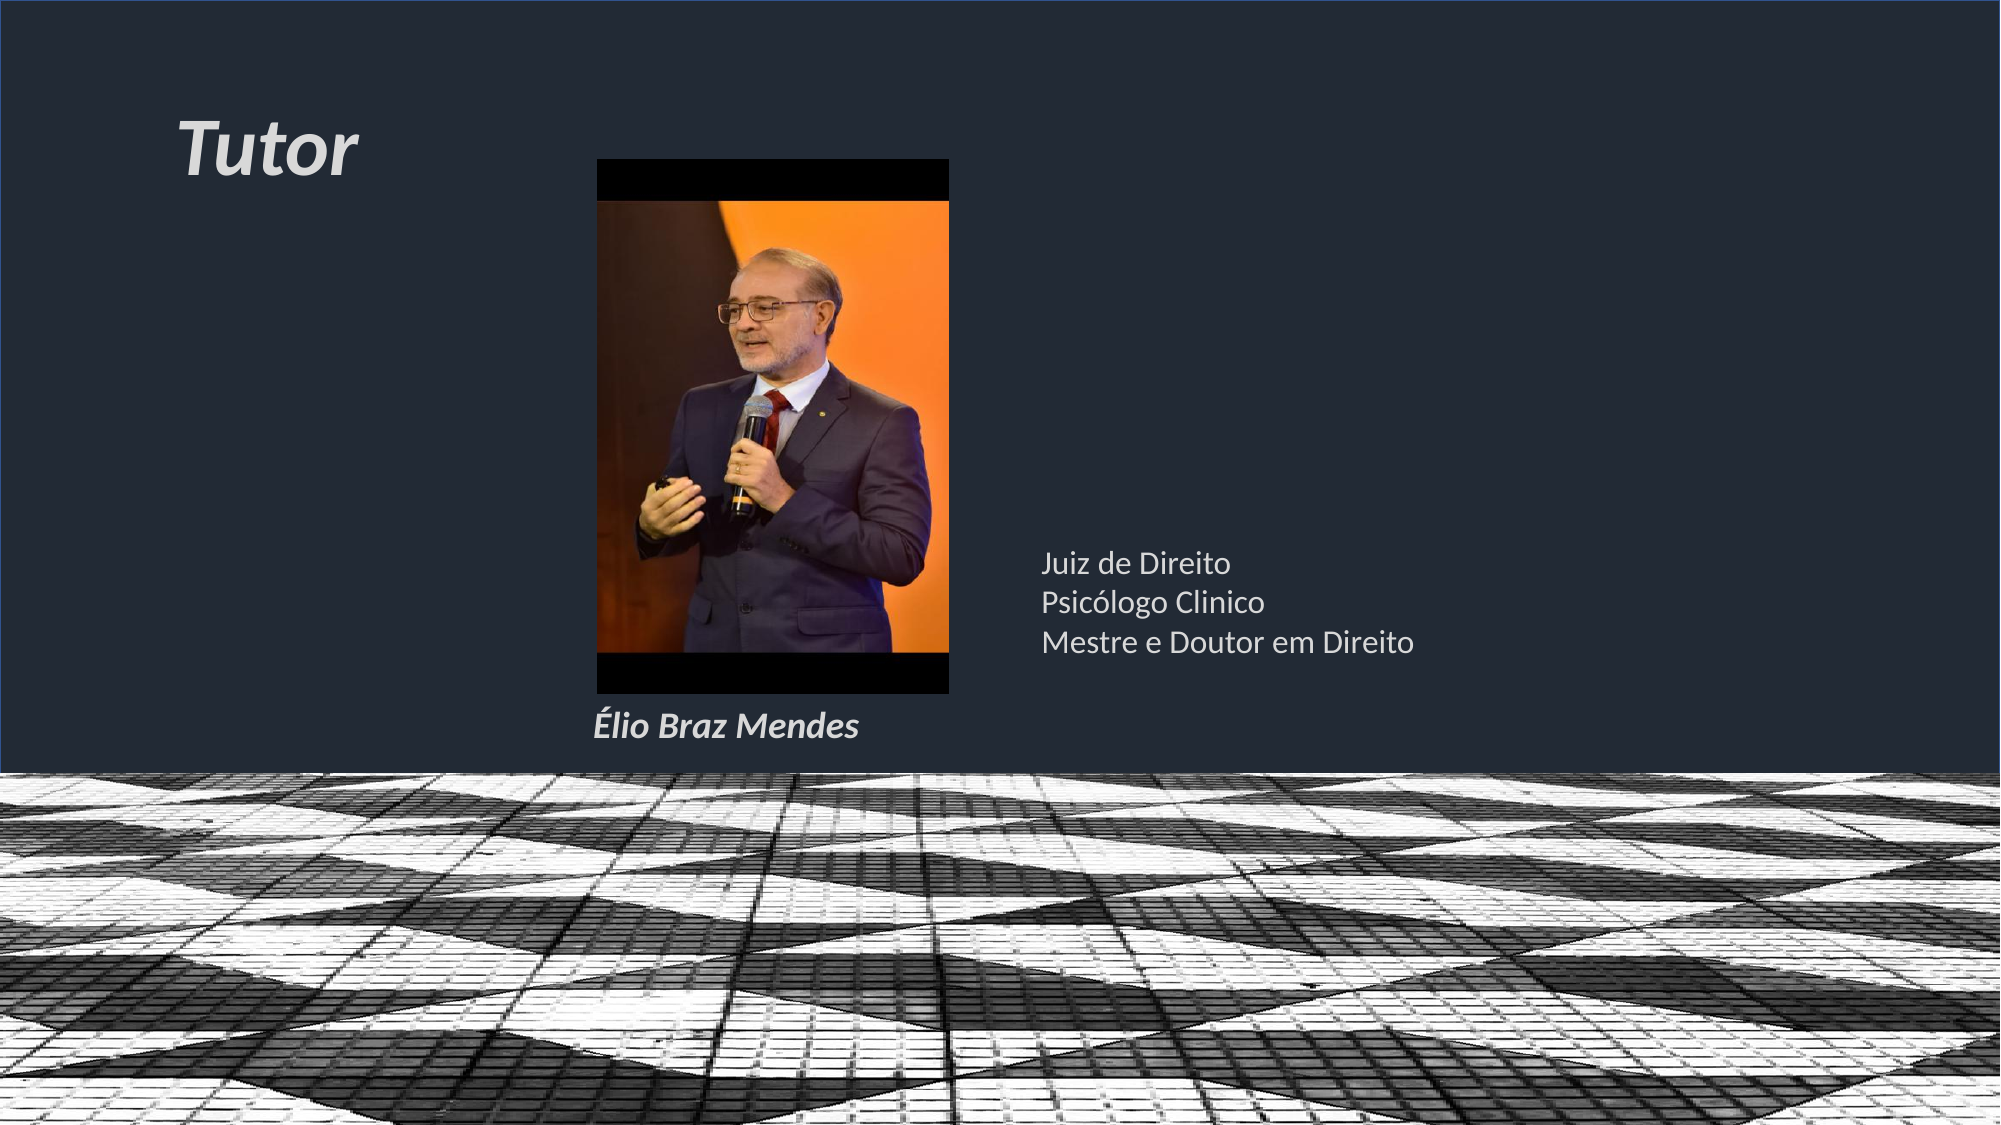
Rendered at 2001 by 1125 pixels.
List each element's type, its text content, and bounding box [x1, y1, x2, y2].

picture [0, 773, 2000, 1125]
text_box Juiz de Direito Psicólogo Clinico Mestre e Doutor em Direito [1026, 533, 1499, 668]
text_box Élio Braz Mendes [578, 693, 1050, 754]
picture [597, 159, 949, 694]
text_box Tutor [160, 84, 468, 200]
text_box [0, 0, 2000, 772]
